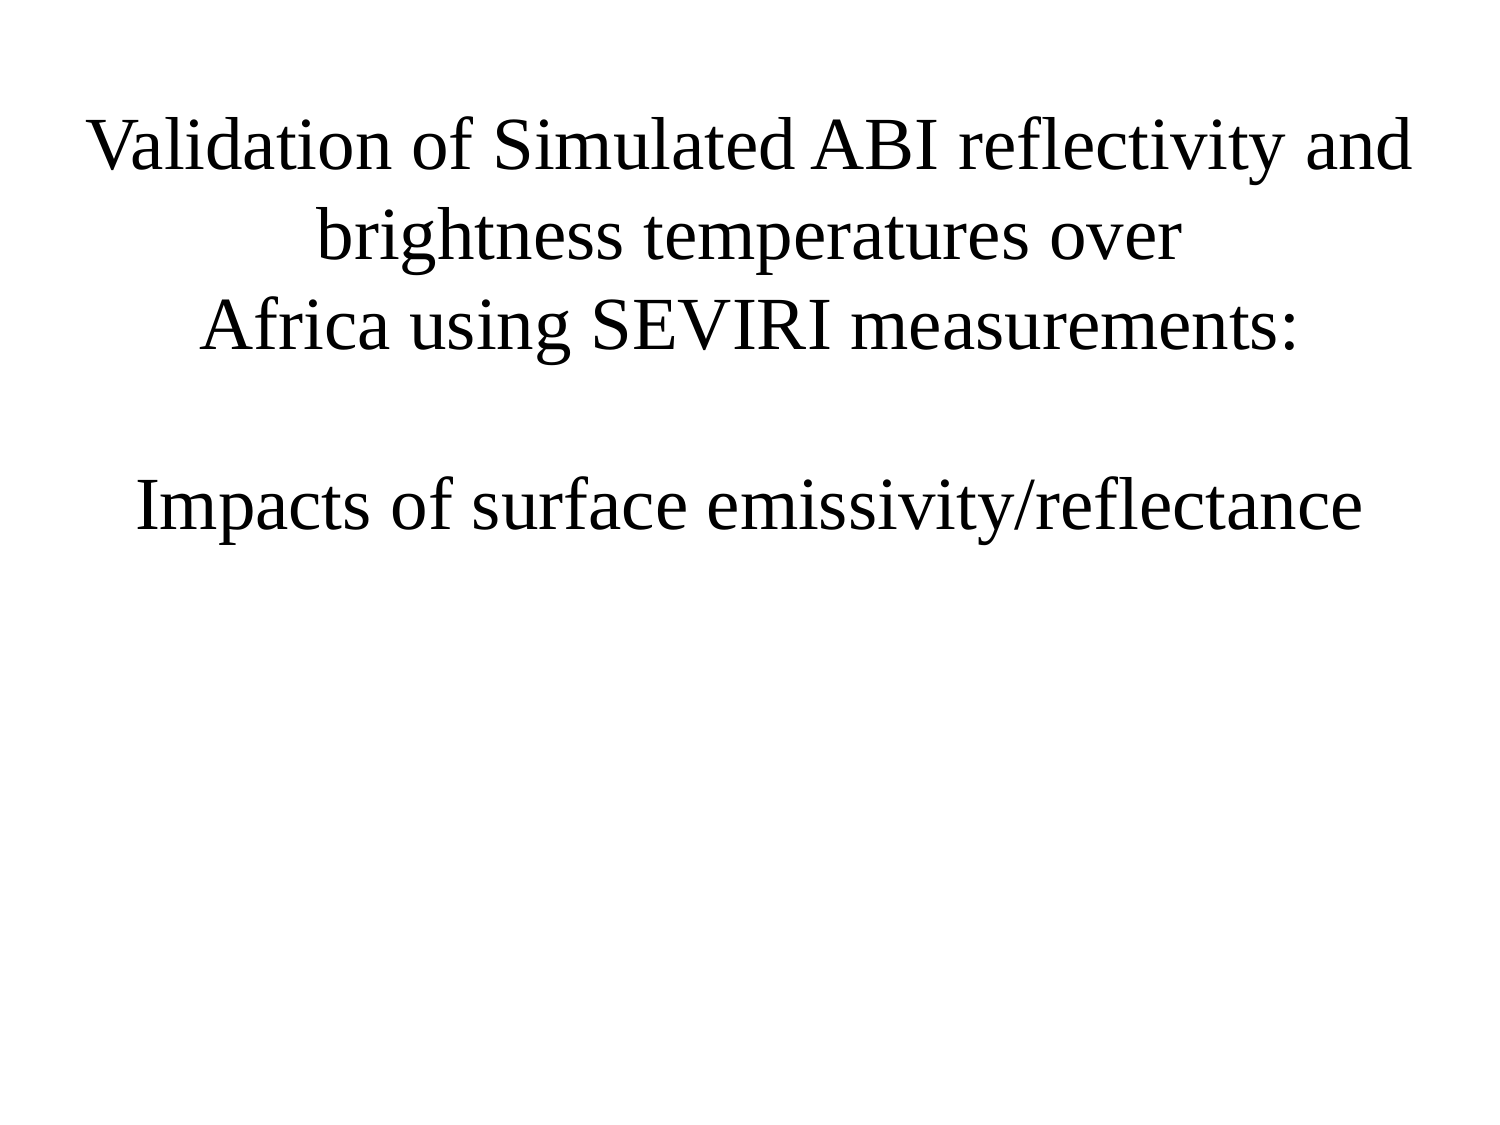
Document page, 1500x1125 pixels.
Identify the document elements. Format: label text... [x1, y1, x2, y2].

text_box Validation of Simulated ABI reflectivity and brightness temperatures over Africa using SEVIRI measurements: Impacts of surface emissivity/reflectance [0, 87, 1500, 553]
